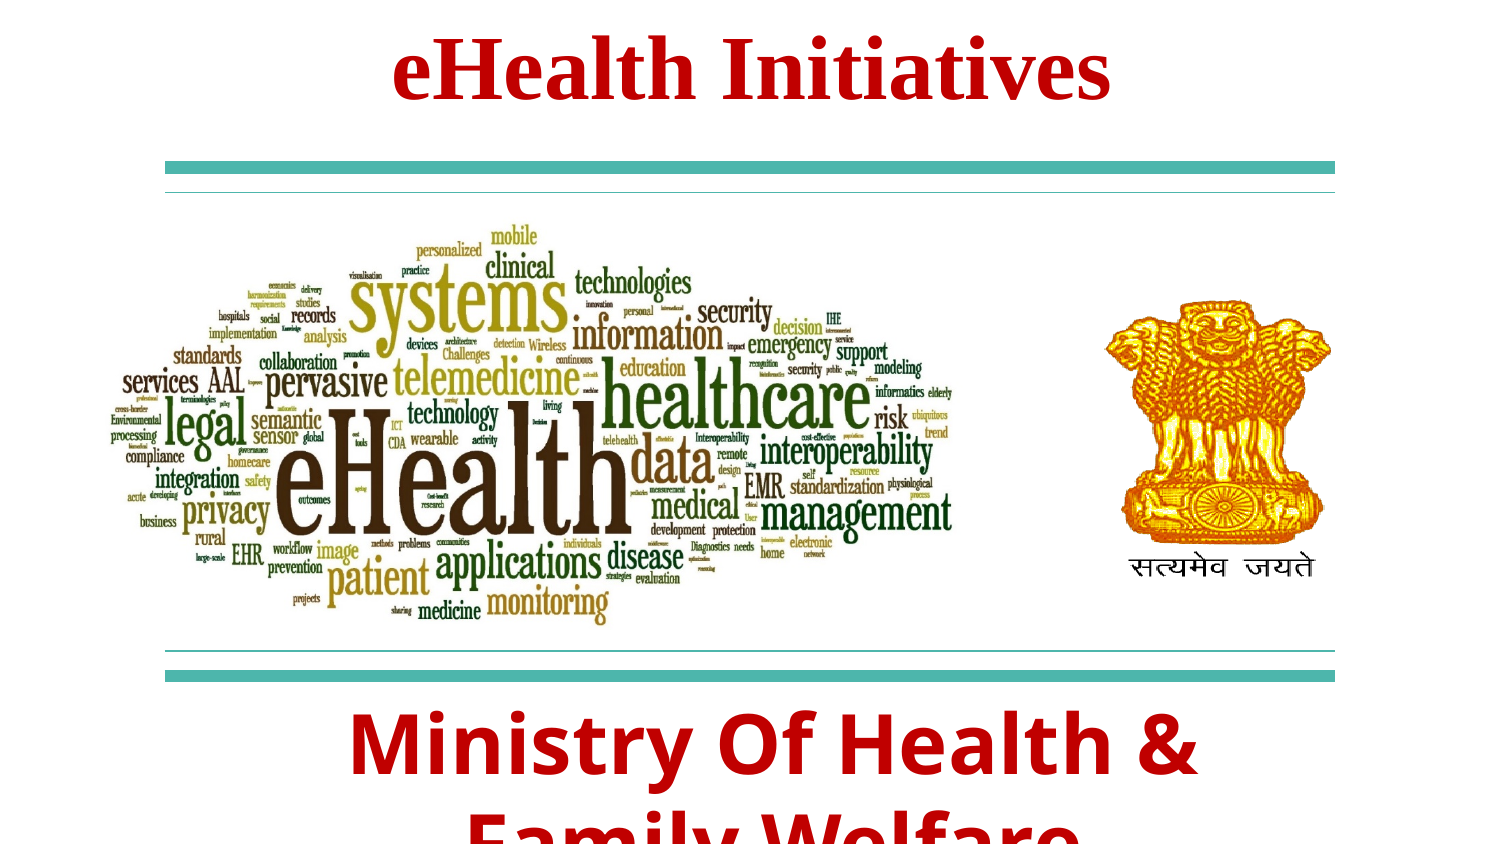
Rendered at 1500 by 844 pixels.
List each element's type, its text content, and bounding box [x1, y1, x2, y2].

title Ministry Of Health & Family Welfare [217, 676, 1329, 844]
picture [98, 206, 968, 630]
text_box eHealth Initiatives [45, 0, 1460, 126]
picture [1076, 278, 1364, 592]
